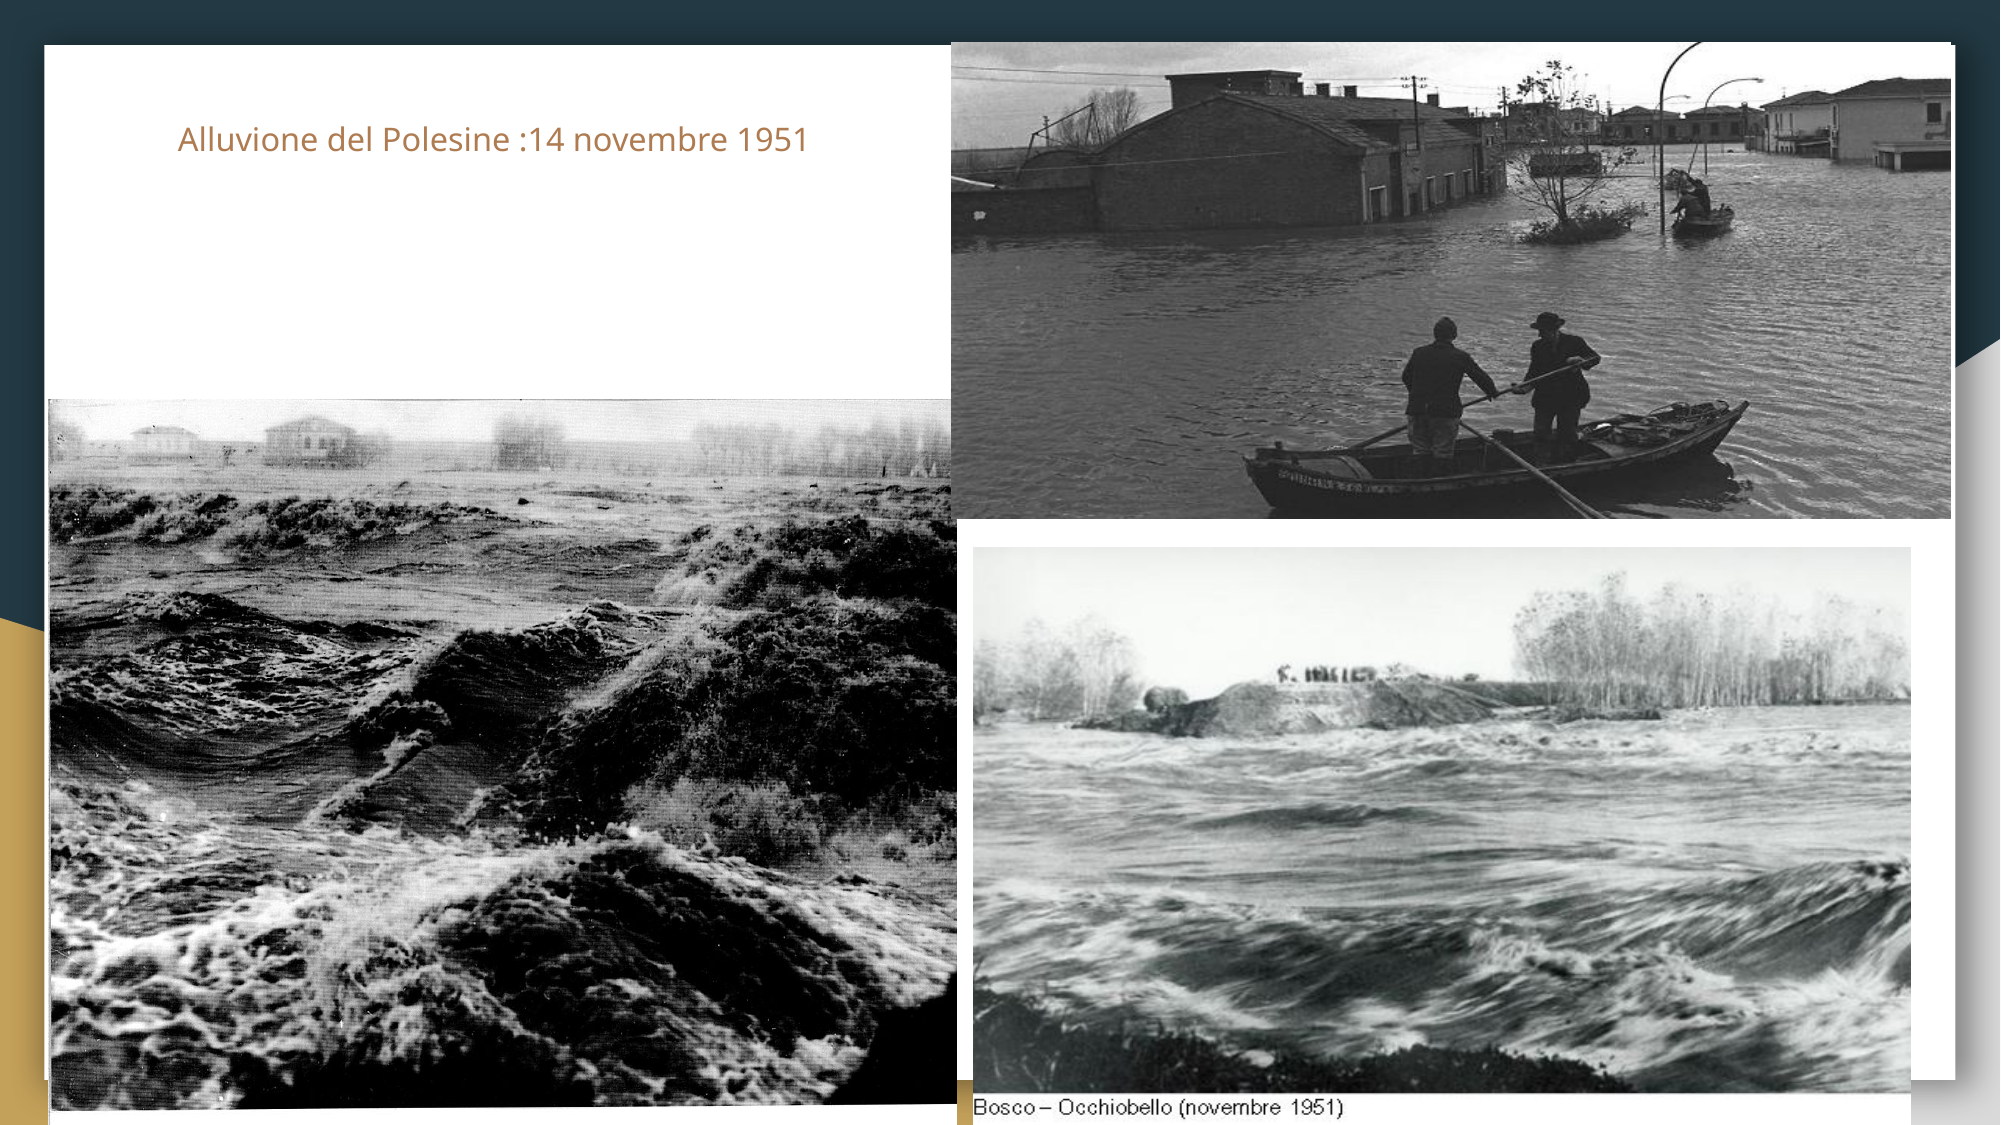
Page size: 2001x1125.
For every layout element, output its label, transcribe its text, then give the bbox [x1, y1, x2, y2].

picture [973, 546, 1911, 1125]
title Alluvione del Polesine :14 novembre 1951 [157, 98, 852, 210]
picture [48, 42, 1952, 1125]
